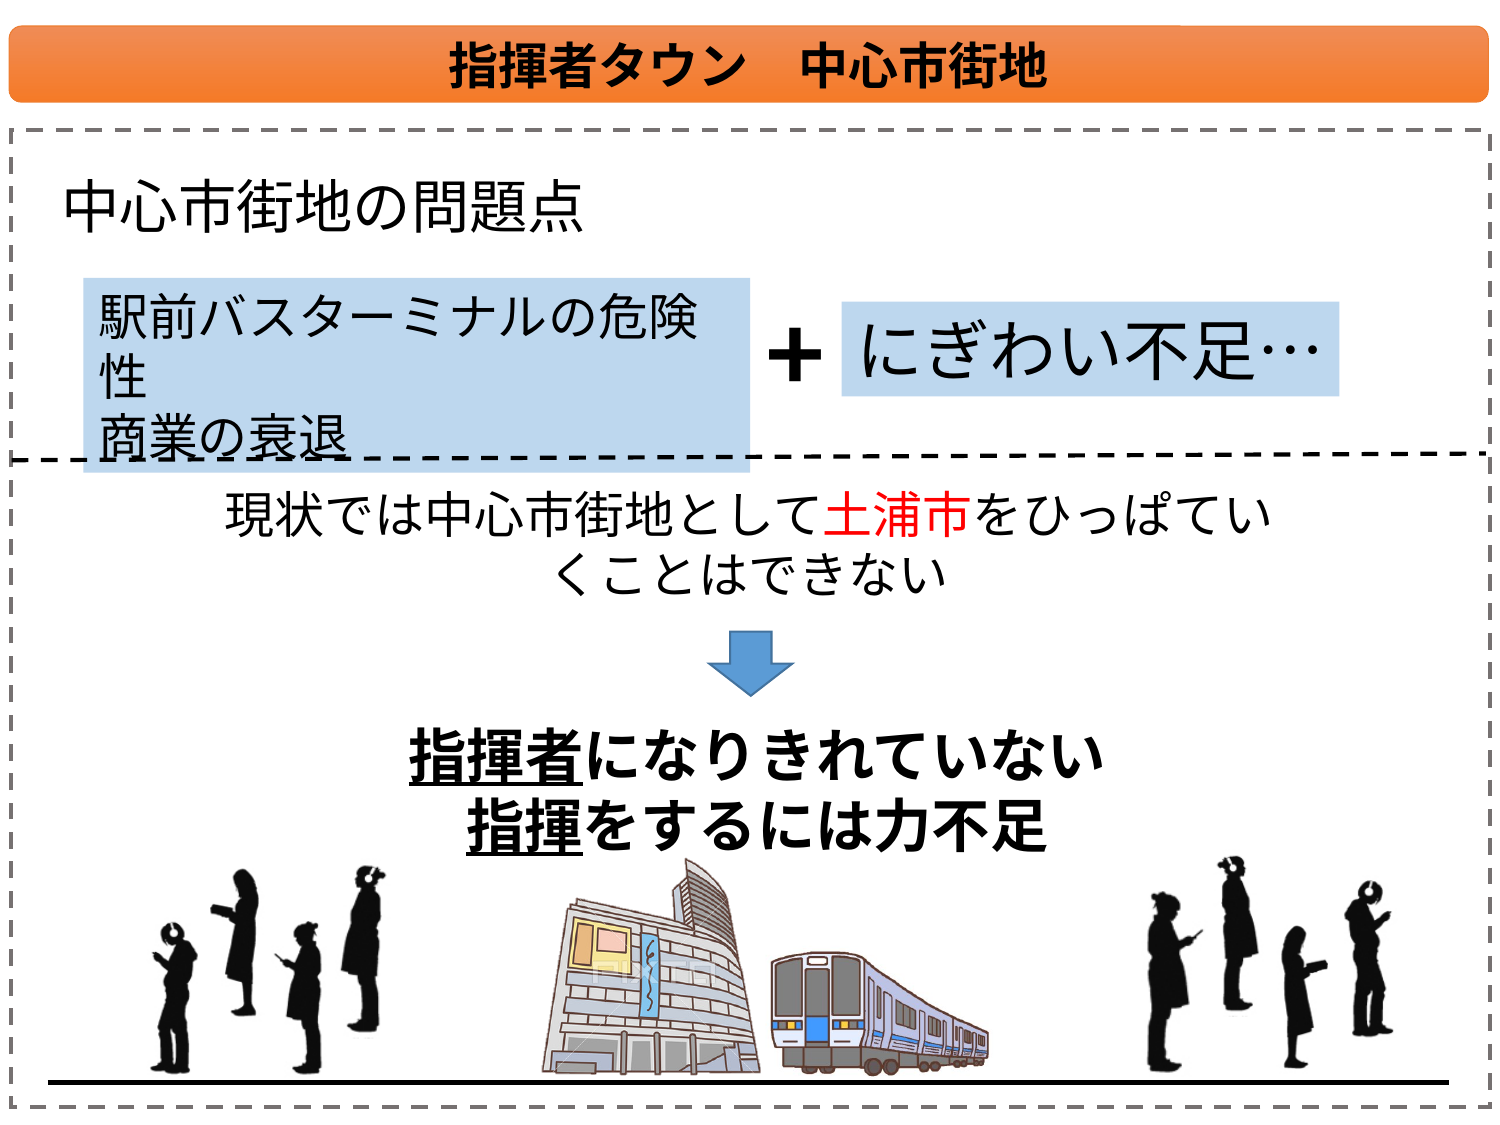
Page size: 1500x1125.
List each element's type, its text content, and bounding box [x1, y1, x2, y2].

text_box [11, 453, 1486, 461]
picture [144, 910, 201, 1079]
text_box 中心市街地の問題点 [46, 162, 601, 248]
picture [206, 864, 327, 1079]
text_box [10, 129, 1491, 1108]
picture [335, 855, 395, 1040]
text_box 駅前バスターミナルの危険性 商業の衰退 [83, 461, 751, 473]
text_box [706, 630, 796, 698]
picture [1141, 846, 1332, 1078]
text_box にぎわい不足… [869, 301, 1340, 397]
text_box 指揮者タウン 中心市街地 [8, 25, 1489, 103]
text_box 指揮者になりきれていない 指揮をするには力不足 [229, 712, 1286, 867]
text_box 駅前バスターミナルの危険性 商業の衰退 [83, 277, 751, 453]
picture [539, 855, 762, 1078]
picture [1341, 868, 1400, 1042]
picture [765, 939, 994, 1079]
text_box + [720, 270, 869, 421]
text_box 現状では中心市街地として土浦市をひっぱていくことはできない [209, 476, 1288, 612]
